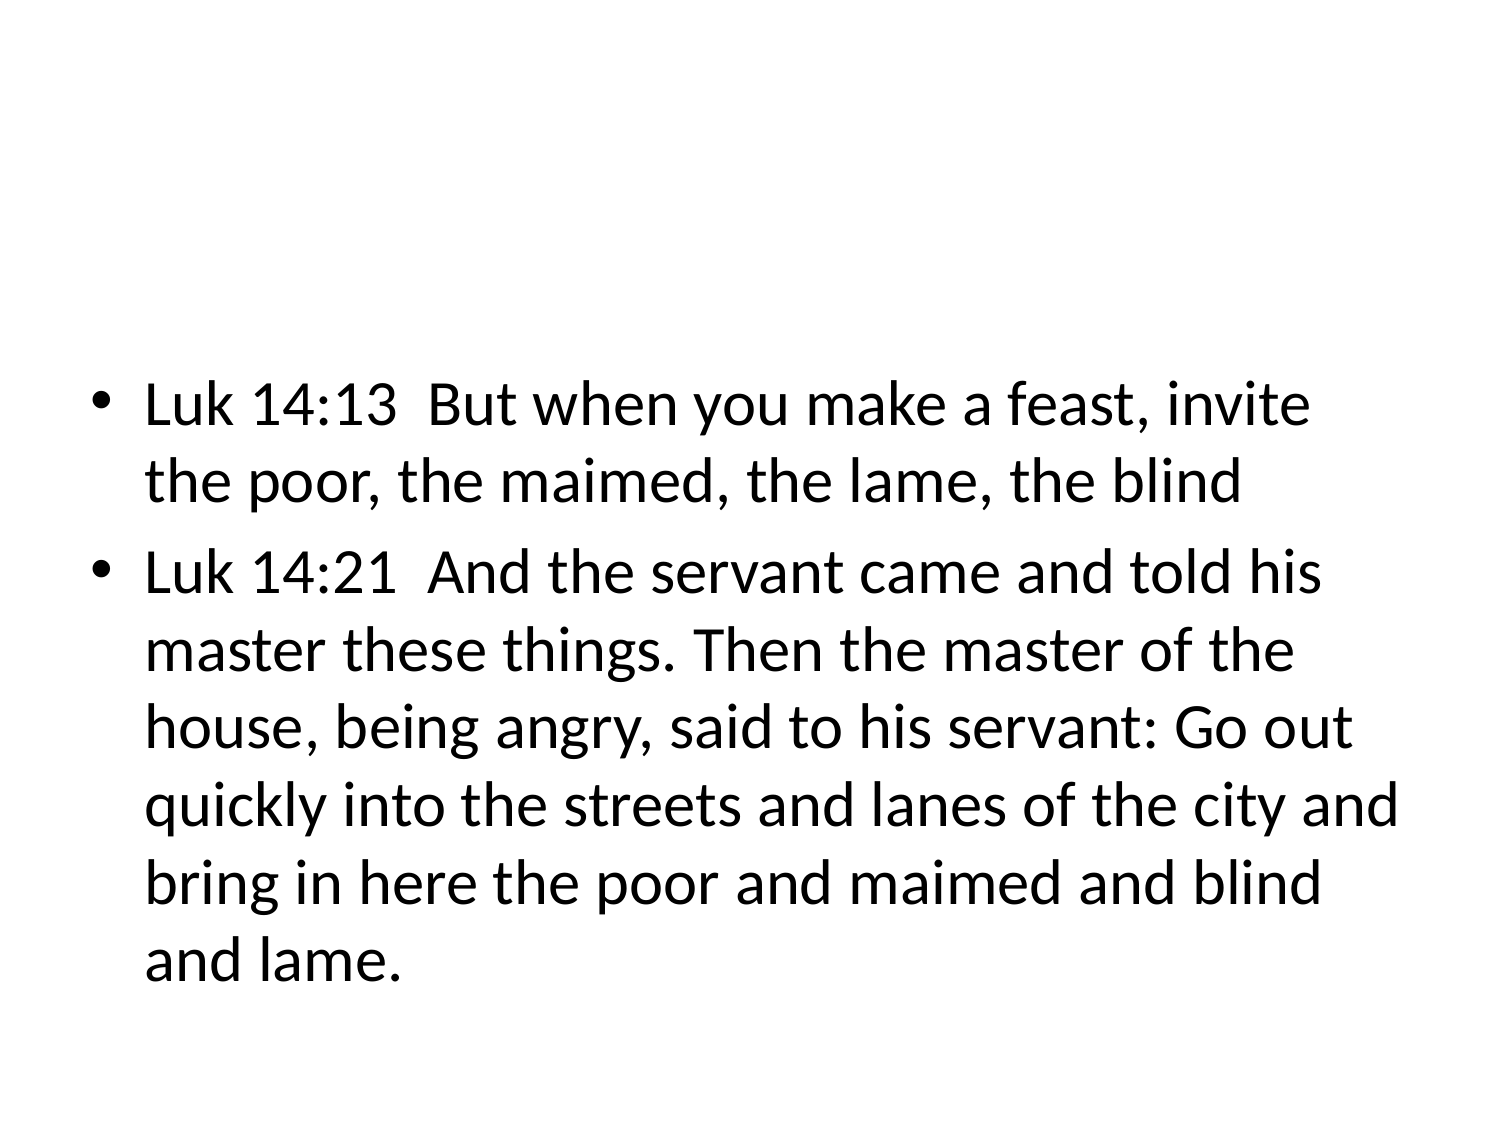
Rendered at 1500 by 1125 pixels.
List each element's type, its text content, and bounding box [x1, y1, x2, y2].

list Luk 14:13 But when you make a feast, invite the poor, the maimed, the lame, the blind Luk 14:21 And the servant came and told his master these things. Then the master of the house, being angry, said to his servant: Go out quickly into the streets and lanes of the city and bring in here the poor and maimed and blind and lame. [75, 262, 1425, 1005]
